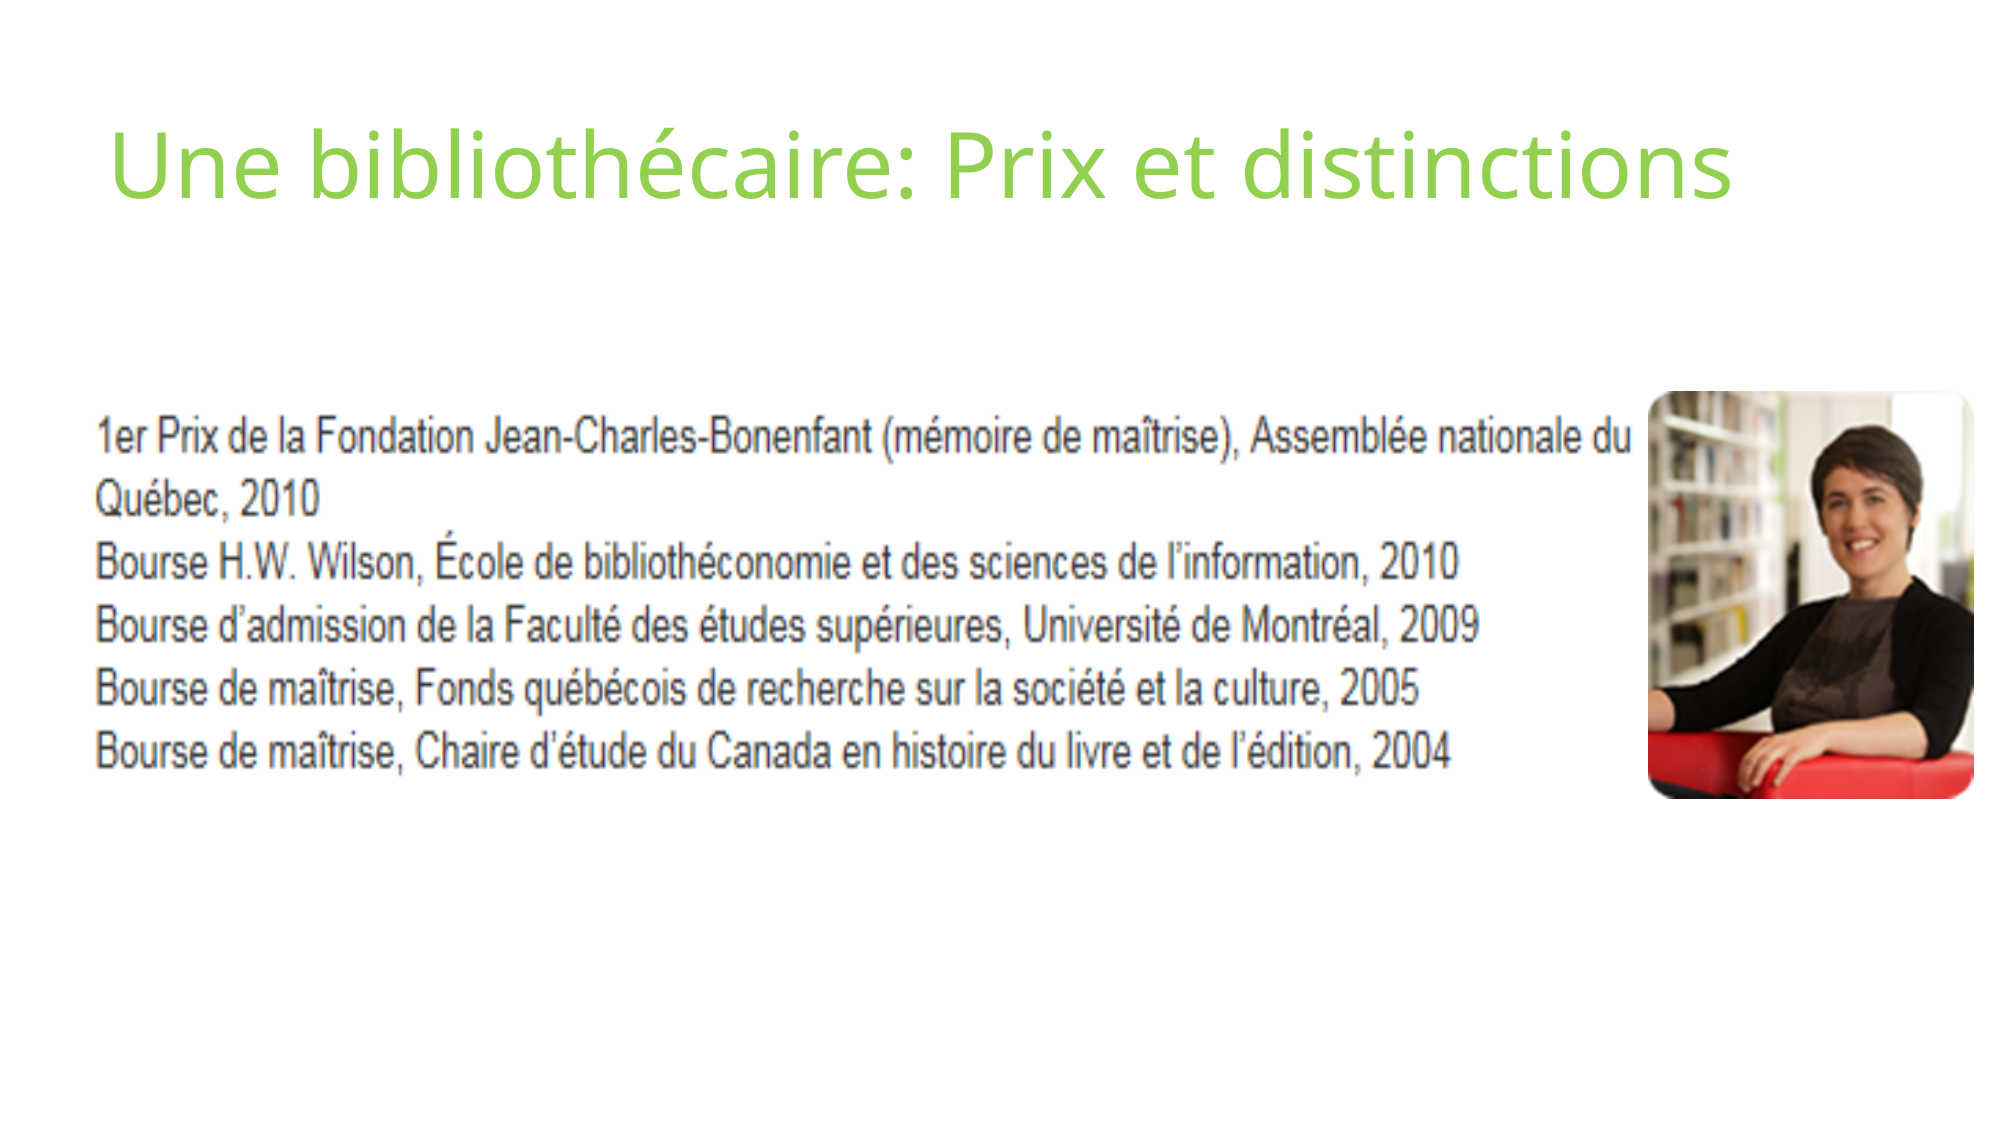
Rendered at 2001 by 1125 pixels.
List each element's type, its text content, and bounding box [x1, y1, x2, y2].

title Une bibliothécaire: Prix et distinctions [92, 59, 1818, 278]
picture [1648, 391, 1974, 799]
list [92, 391, 1648, 799]
